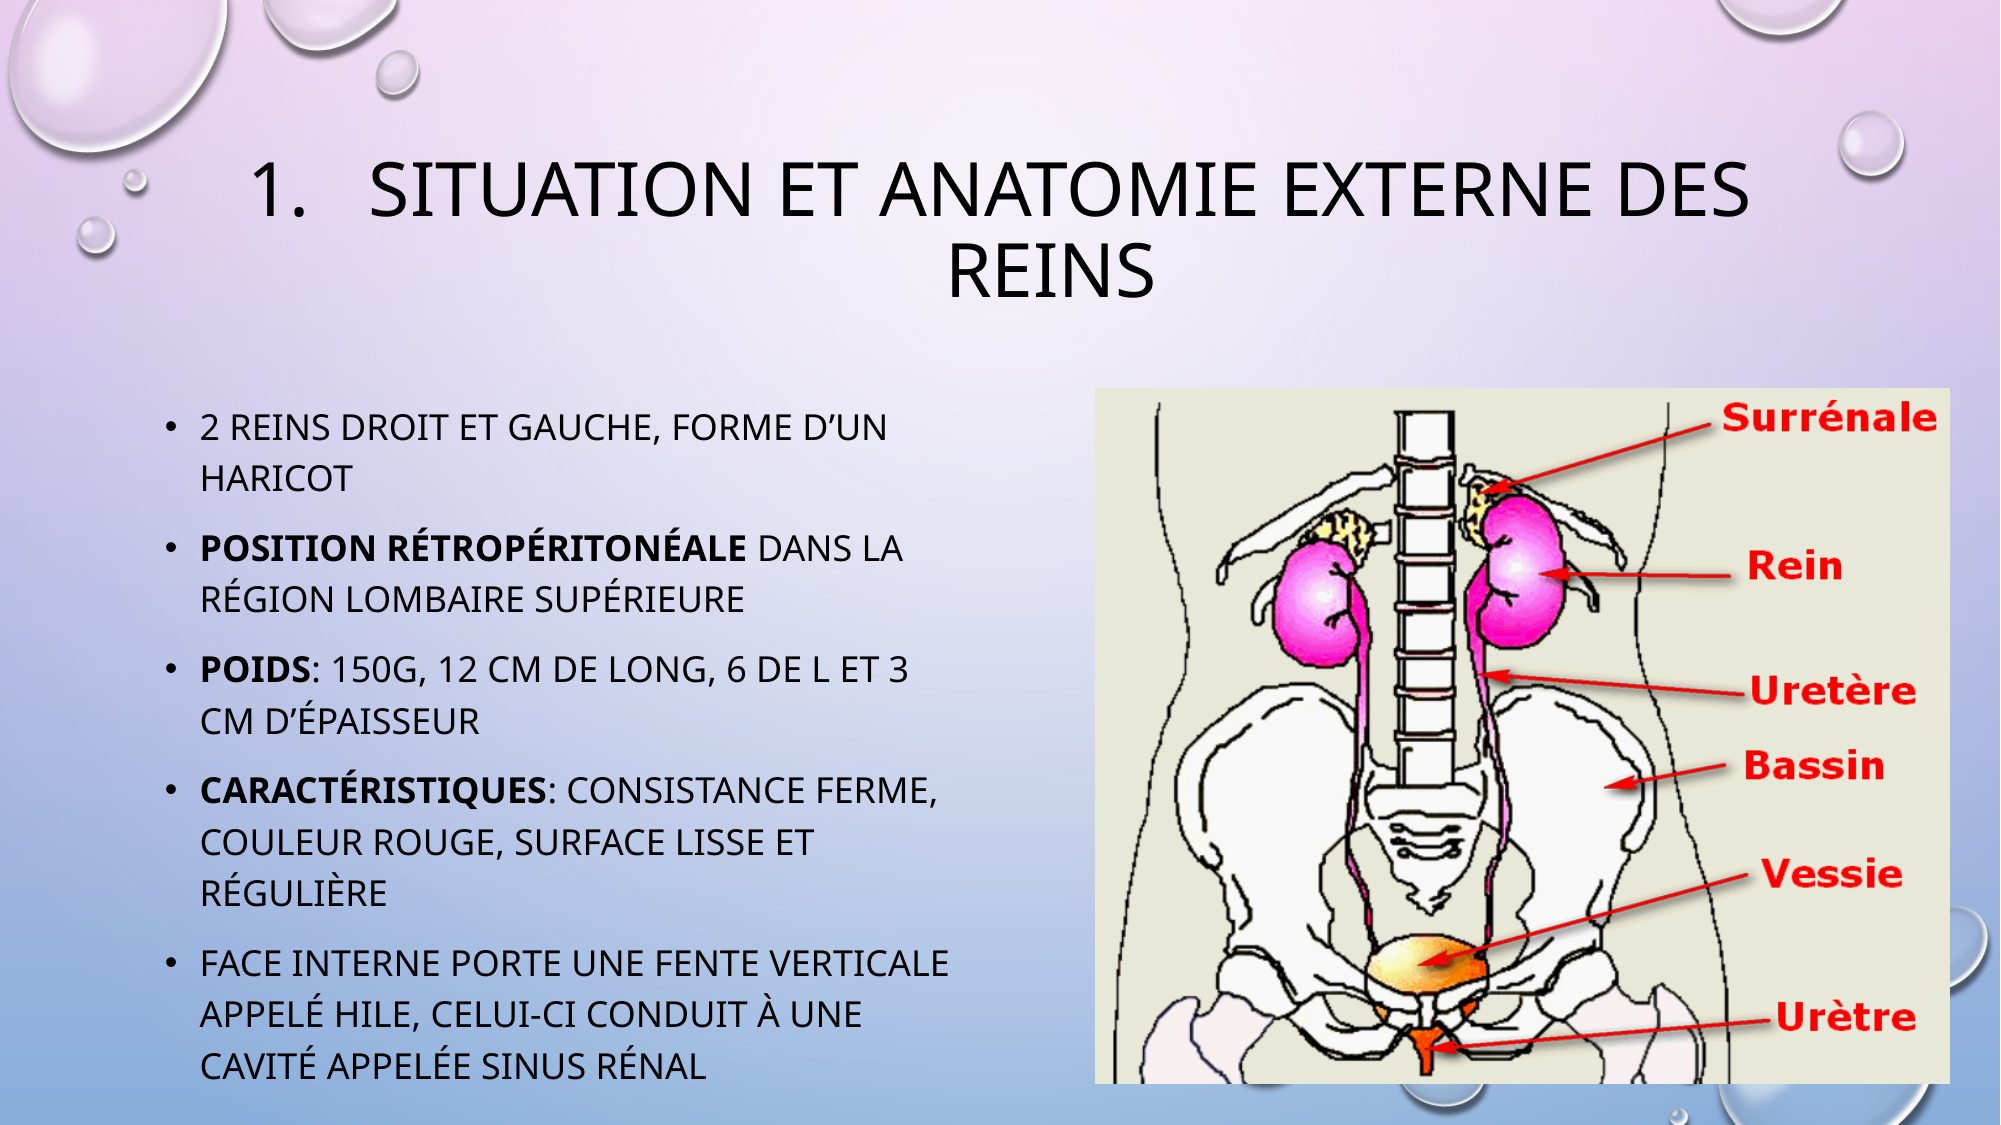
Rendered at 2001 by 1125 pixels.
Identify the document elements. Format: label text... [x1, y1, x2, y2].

picture [0, 0, 2000, 1125]
title Situation et Anatomie externe des reins [149, 101, 1851, 364]
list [1094, 387, 1951, 1084]
list 2 reins droit et gauche, forme d’un haricot Position rétropéritonéale dans la région lombaire supérieure Poids: 150g, 12 cm de long, 6 de l et 3 cm d’épaisseur Caractéristiques: consistance ferme, couleur rouge, surface lisse et régulière Face interne porte une fente verticale appelé hile, celui-ci conduit à une cavité appelée sinus rénal [149, 388, 988, 1098]
